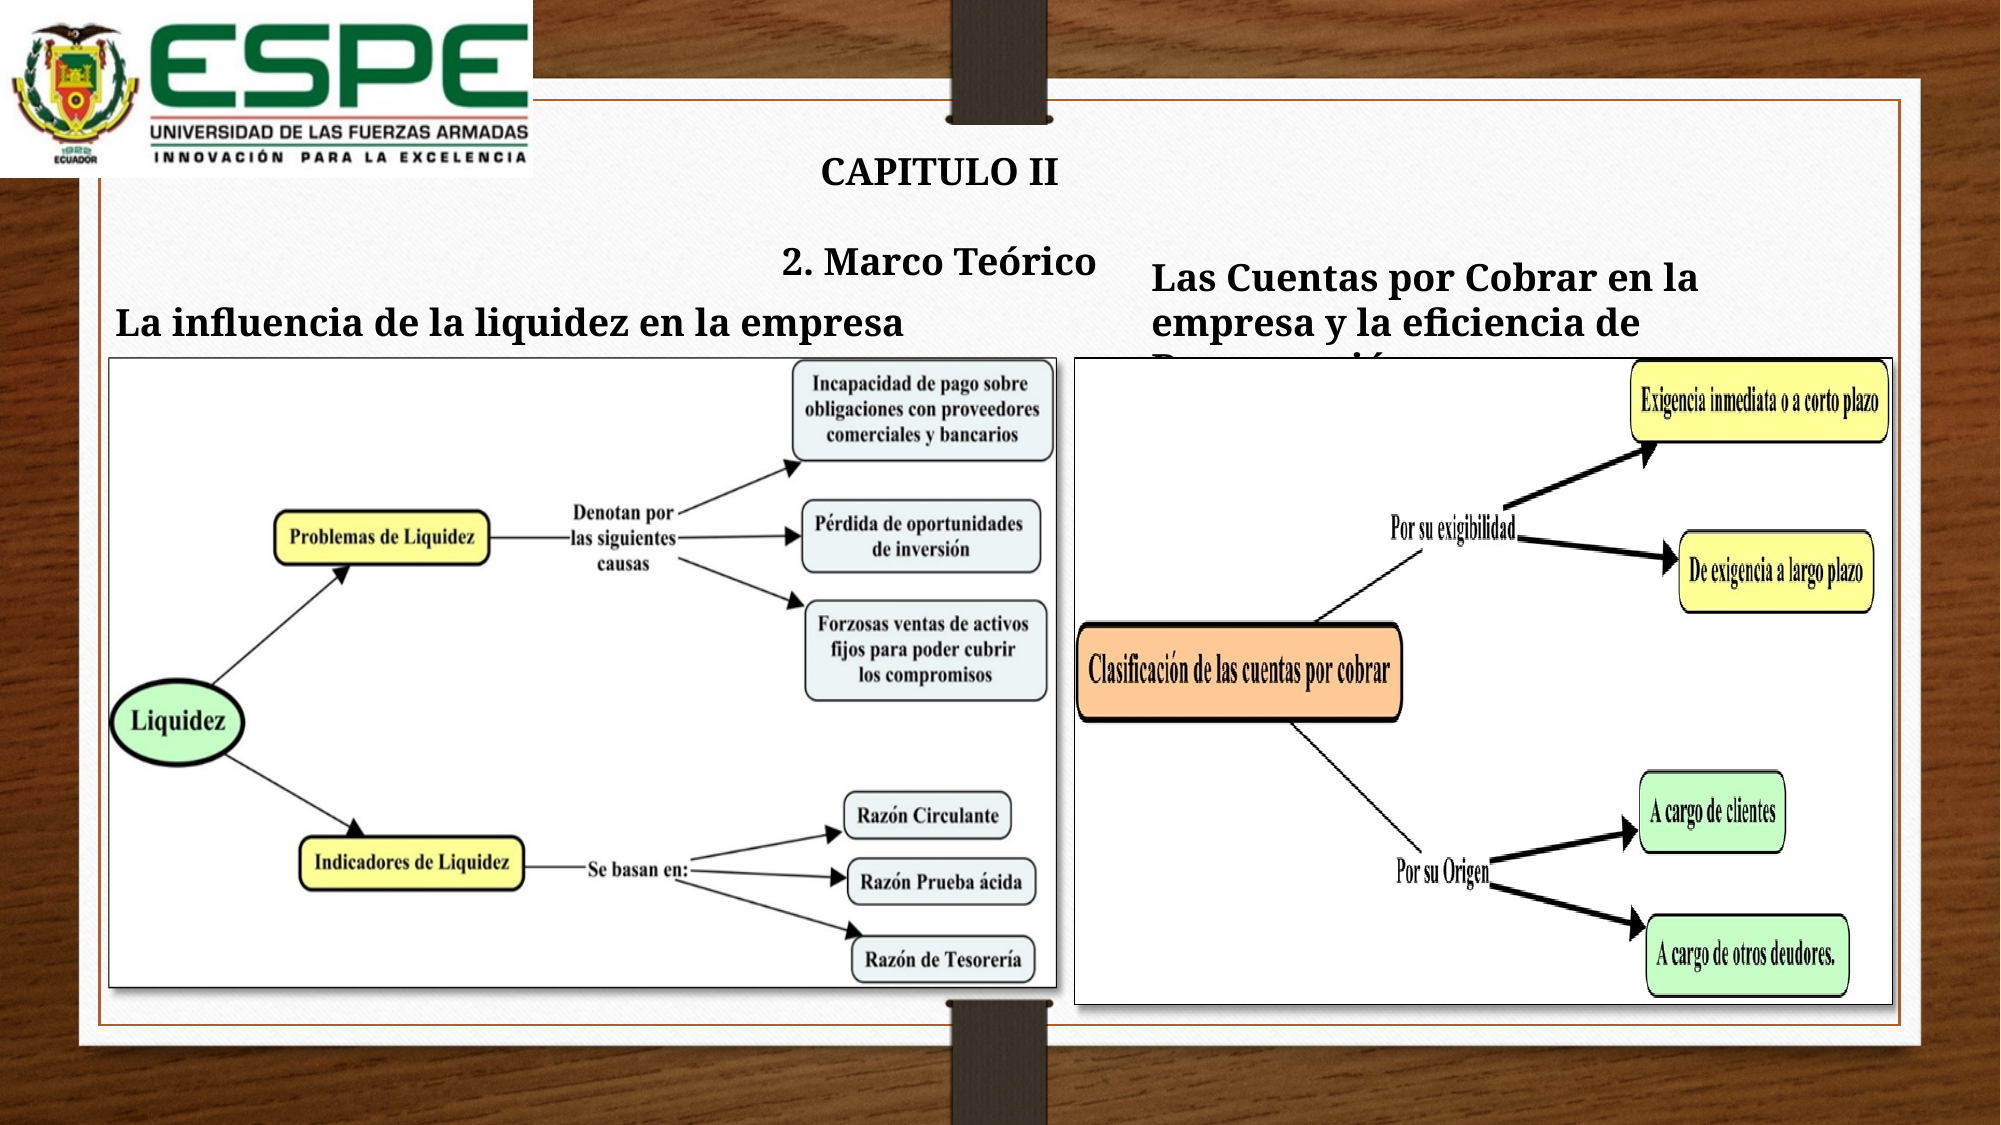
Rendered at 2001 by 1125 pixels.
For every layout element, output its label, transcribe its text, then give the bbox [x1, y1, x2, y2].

text_box CAPITULO II 2. Marco Teórico [728, 140, 1152, 290]
text_box La influencia de la liquidez en la empresa [100, 291, 921, 352]
picture [0, 0, 2001, 1125]
text_box Las Cuentas por Cobrar en la empresa y la eficiencia de Recuperación [1136, 246, 1849, 351]
